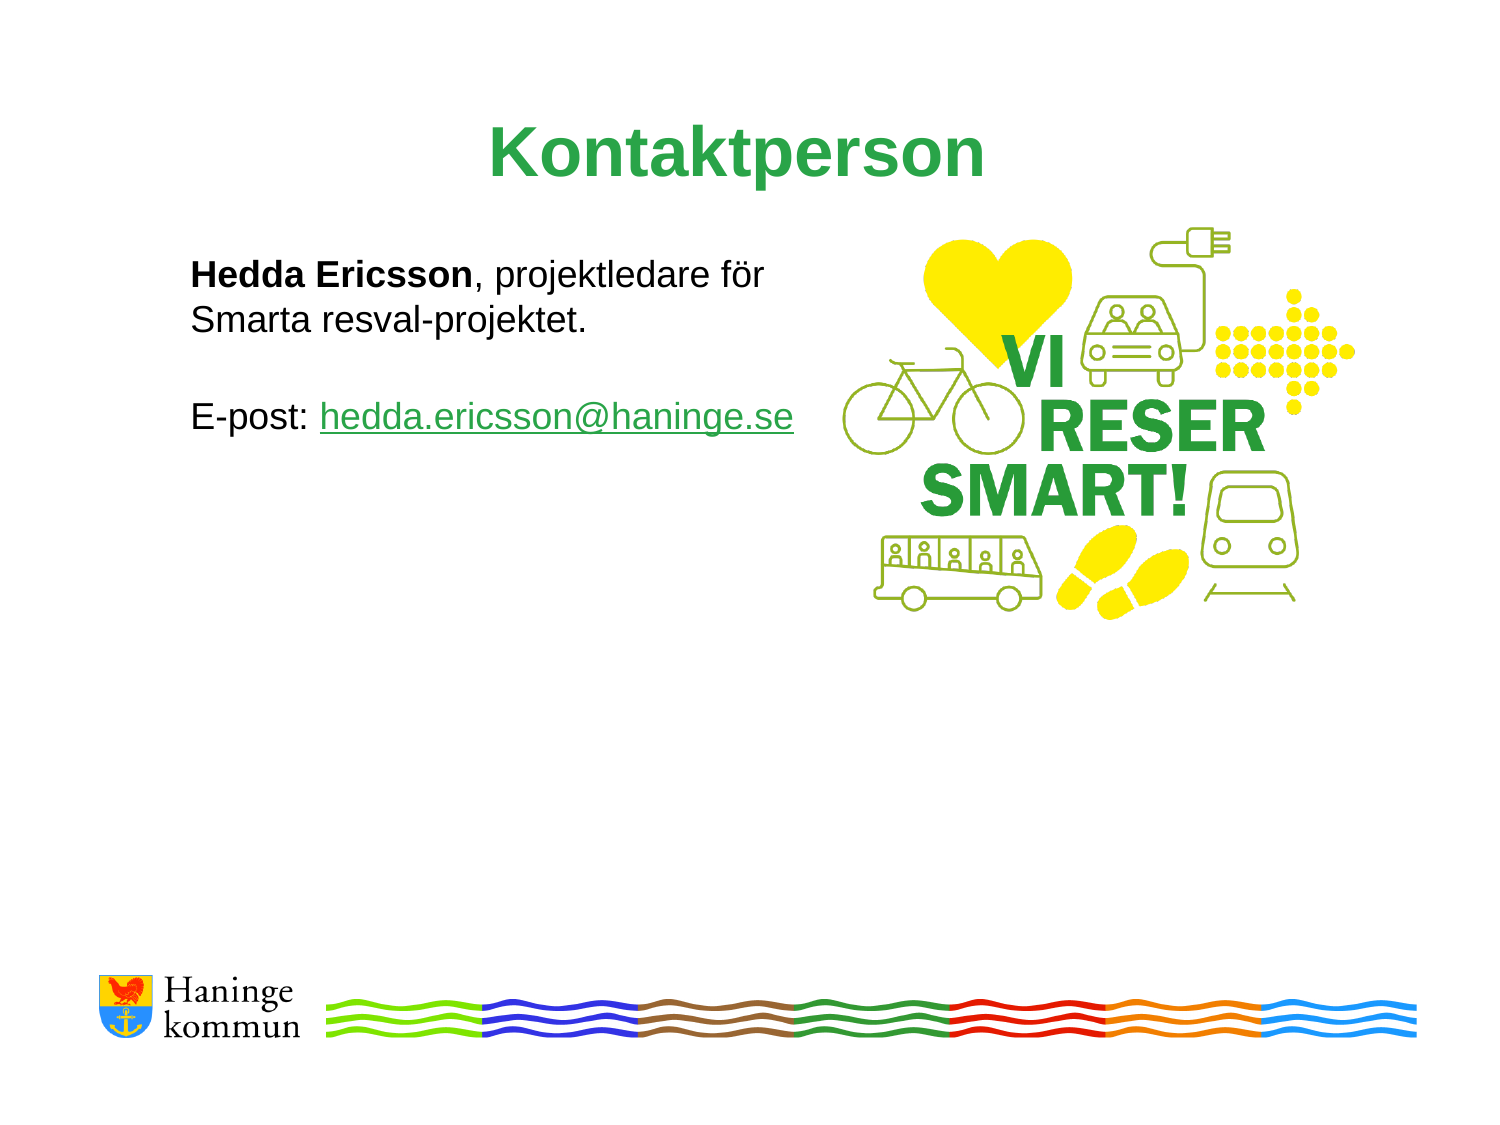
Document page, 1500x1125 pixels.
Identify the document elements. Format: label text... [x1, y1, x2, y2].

title Kontaktperson [100, 54, 1376, 242]
picture [99, 975, 300, 1038]
picture [326, 999, 1417, 1038]
list Hedda Ericsson, projektledare för Smarta resval-projektet. E-post: hedda.ericsson@haninge.se [100, 242, 1376, 918]
picture [813, 207, 1376, 644]
